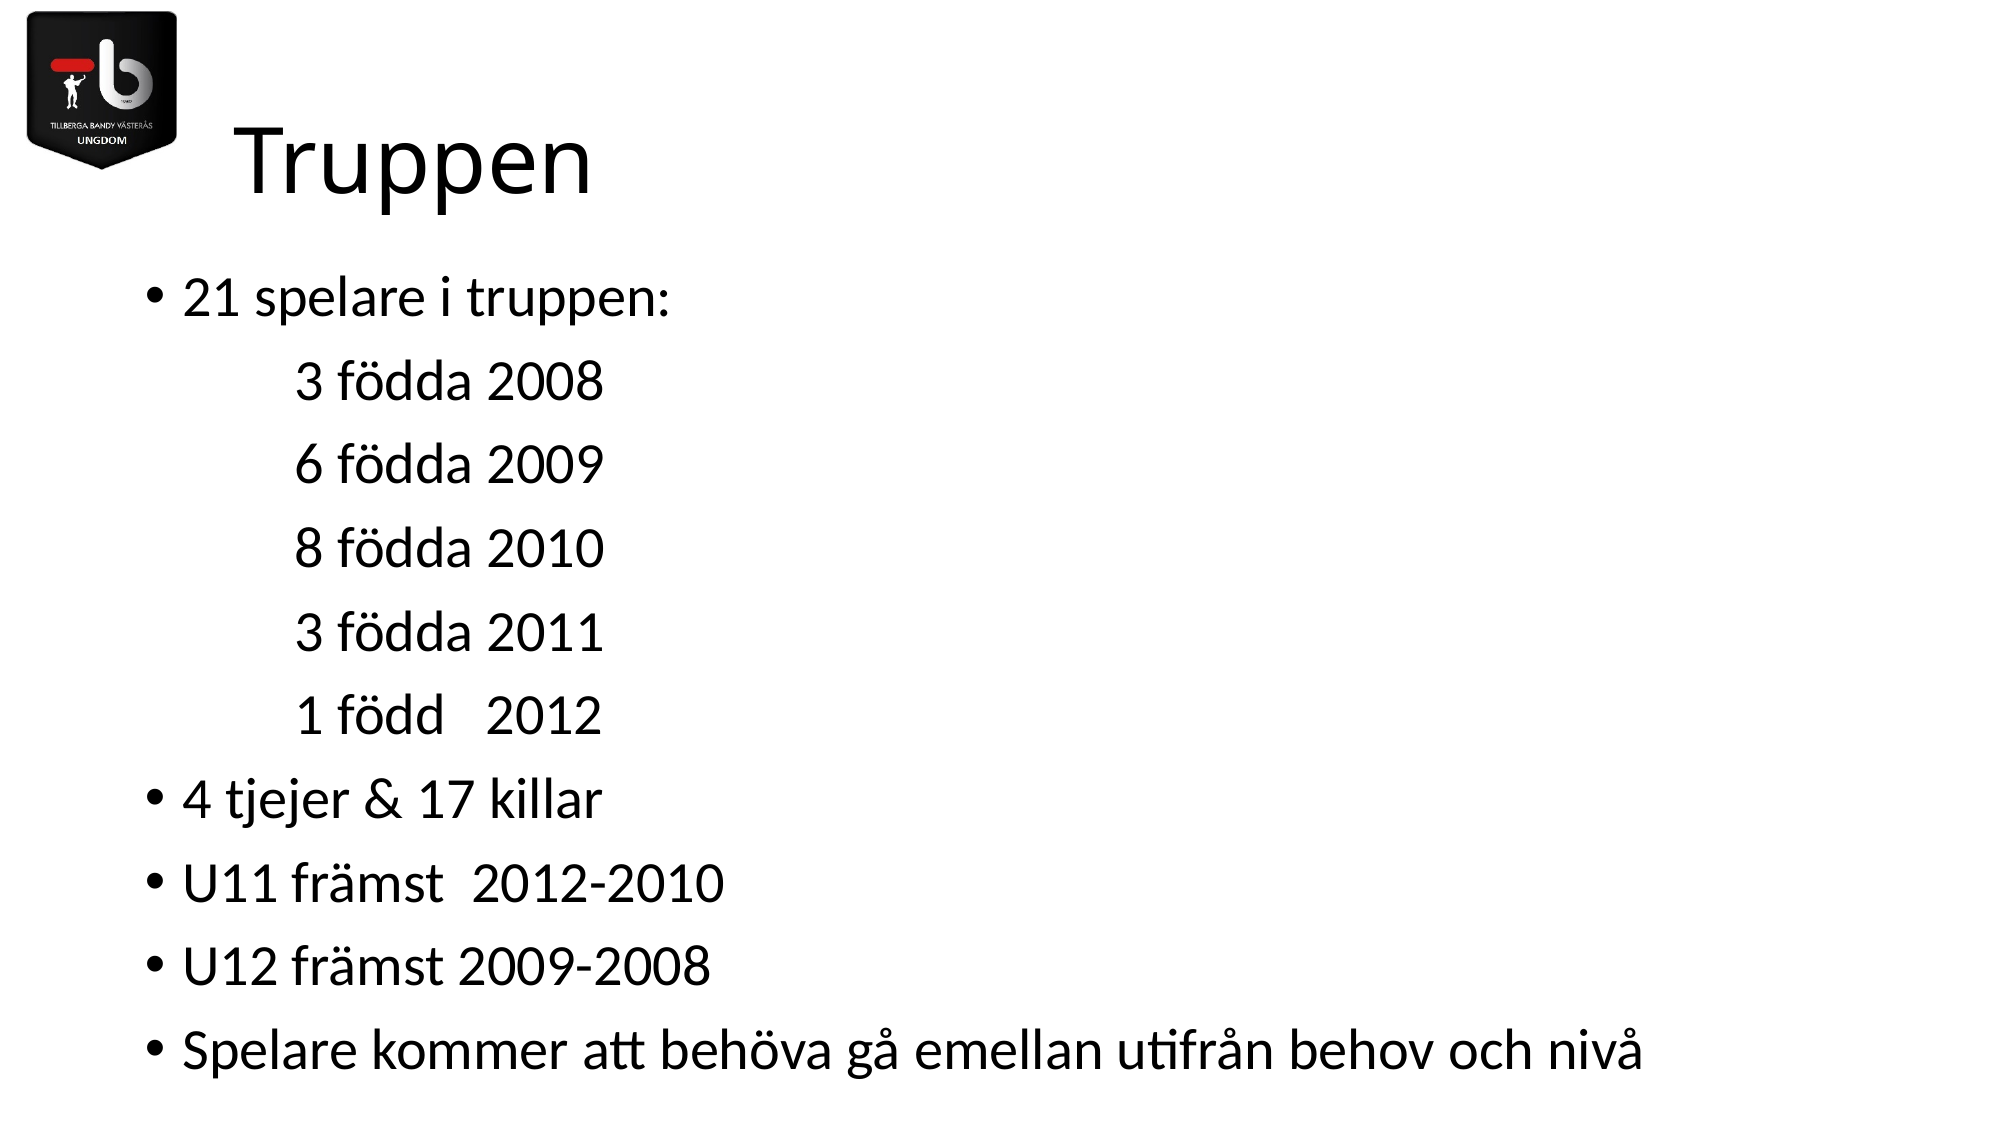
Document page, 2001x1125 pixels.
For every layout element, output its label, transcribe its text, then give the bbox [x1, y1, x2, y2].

picture [26, 11, 177, 170]
list 21 spelare i truppen: 3 födda 2008 6 födda 2009 8 födda 2010 3 födda 2011 1 född 2012 4 tjejer & 17 killar U11 främst 2012-2010 U12 främst 2009-2008 Spelare kommer att behöva gå emellan utifrån behov och nivå [136, 258, 1863, 1101]
title Truppen [225, 74, 1952, 255]
